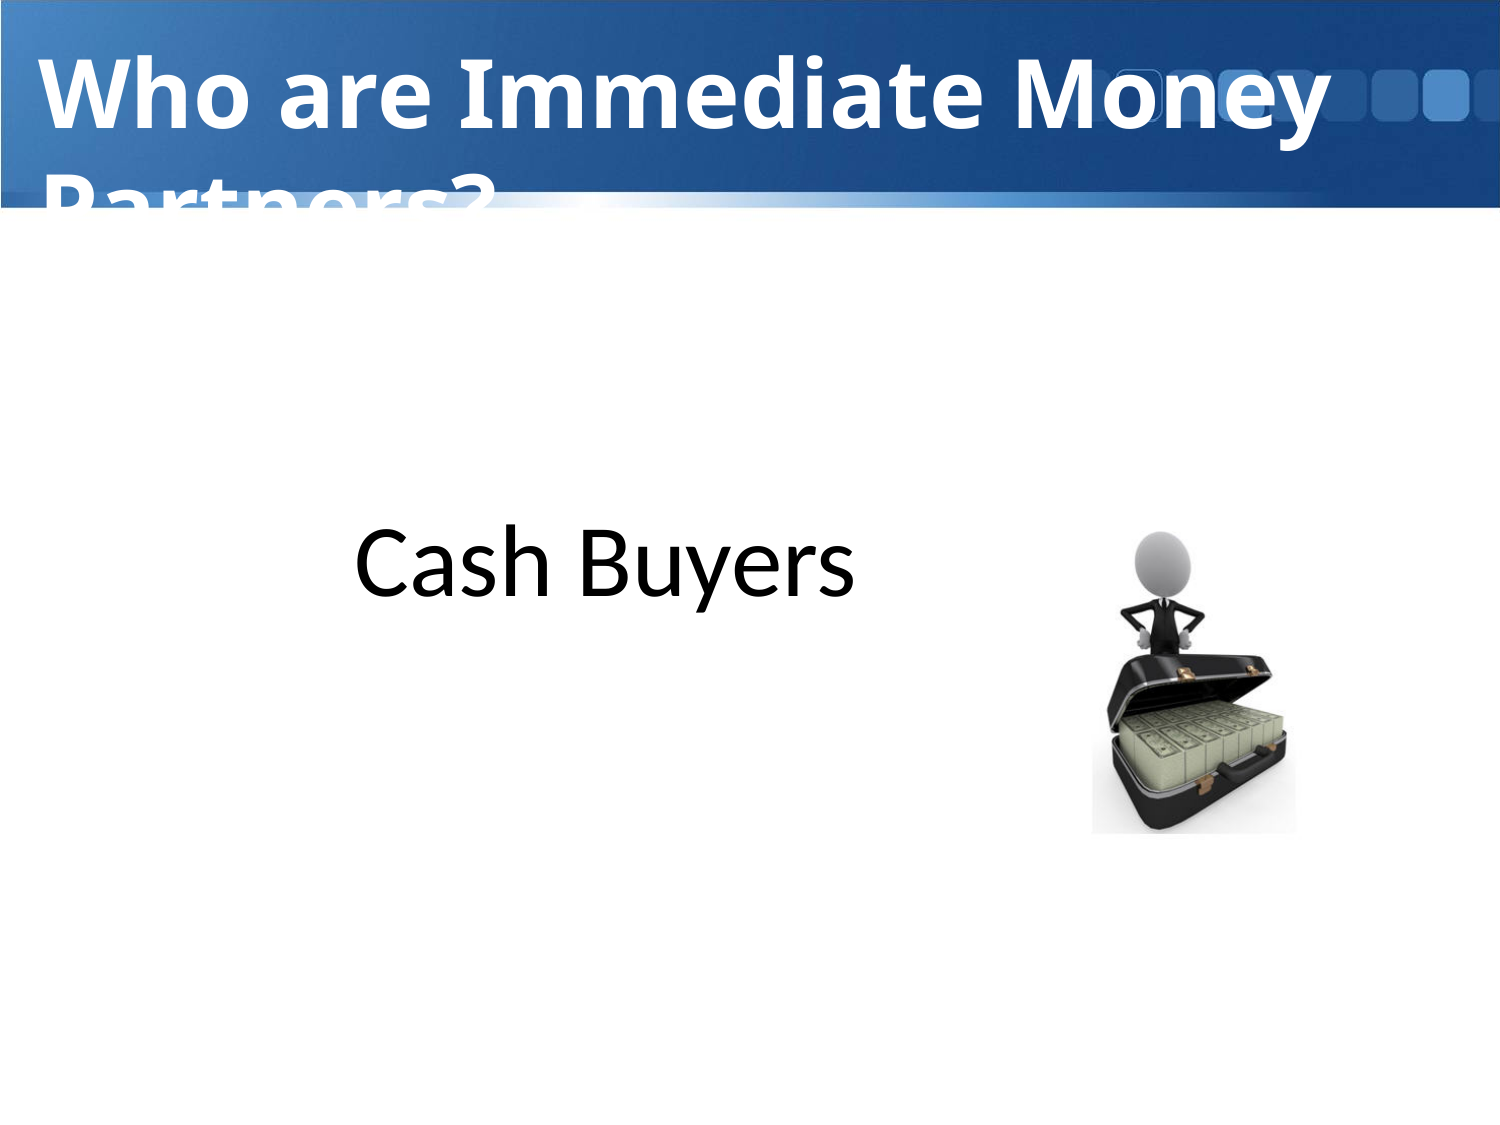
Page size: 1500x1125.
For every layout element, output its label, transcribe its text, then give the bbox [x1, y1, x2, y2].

list Cash Buyers [332, 501, 1500, 1125]
text_box Who are Immediate Money Partners? [23, 24, 1499, 270]
picture [1066, 523, 1323, 840]
picture [0, 0, 1500, 1125]
